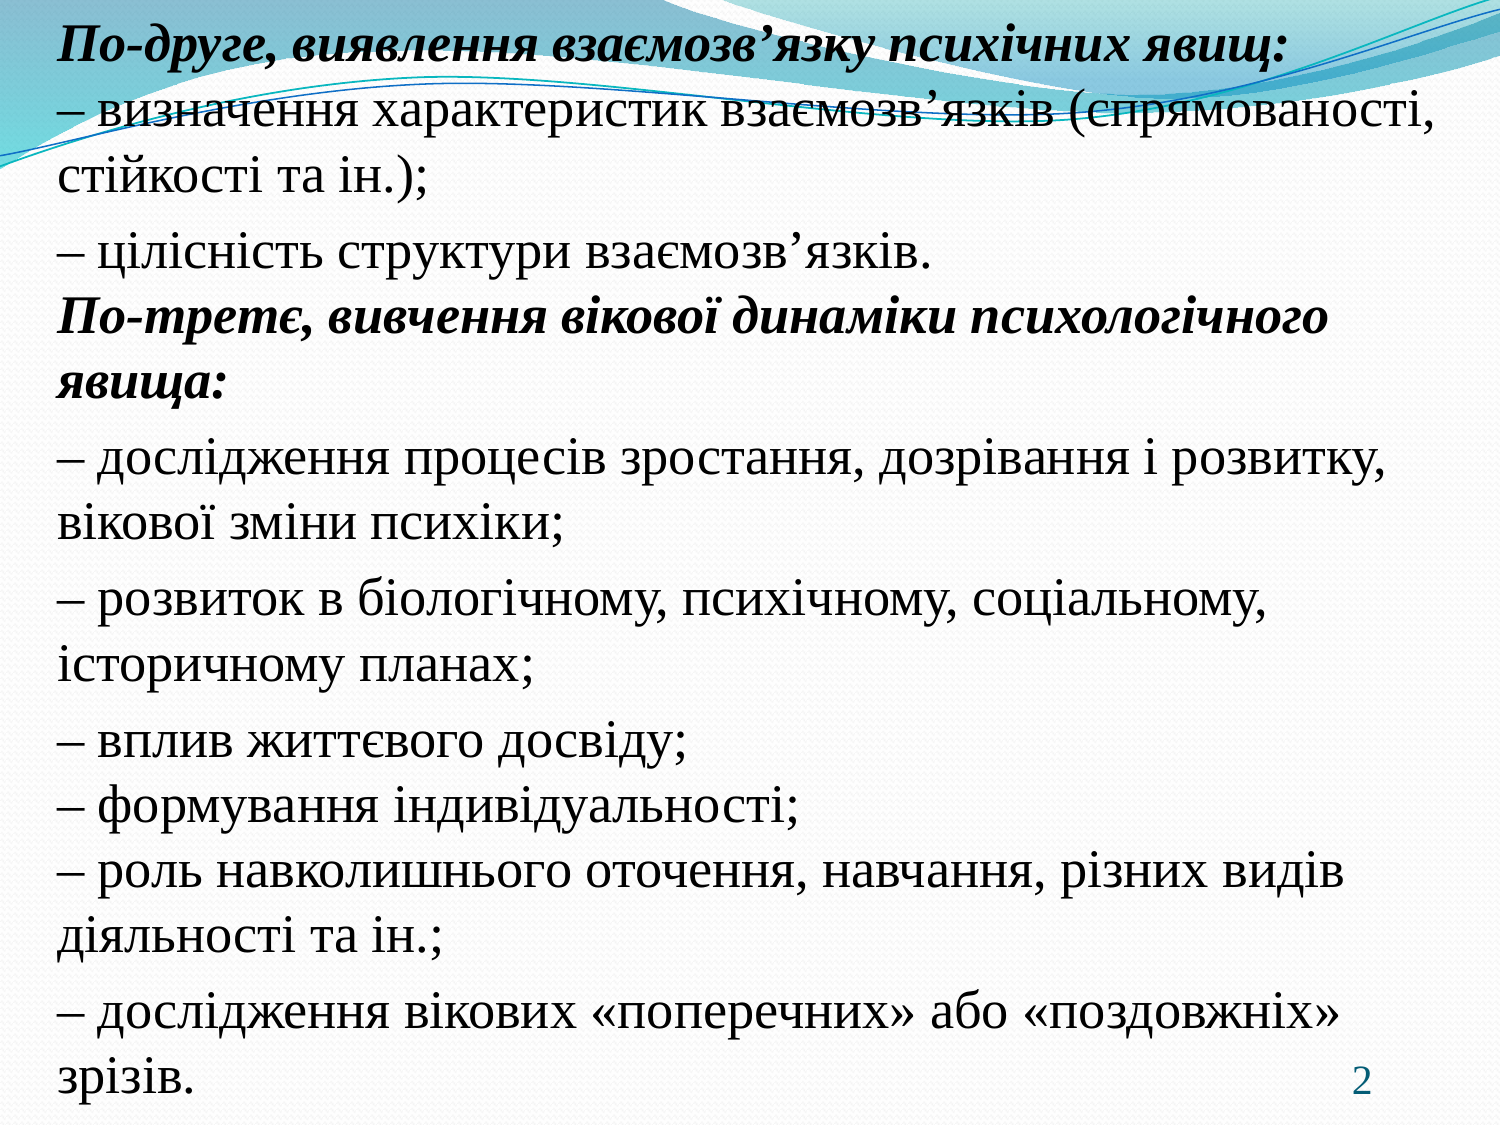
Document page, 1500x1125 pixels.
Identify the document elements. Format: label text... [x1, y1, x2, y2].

list По-друге, виявлення взаємозв’язку психічних явищ: – визначення характеристик взаємозв’язків (спрямованості, стійкості та ін.); – цілісність структури взаємозв’язків. По-третє, вивчення вікової динаміки психологічного явища: – дослідження процесів зростання, дозрівання і розвитку, вікової зміни психіки; – розвиток в біологічному, психічному, соціальному, історичному планах; – вплив життєвого досвіду; – формування індивідуальності; – роль навколишнього оточення, навчання, різних видів діяльності та ін.; – дослідження вікових «поперечних» або «поздовжніх» зрізів. [0, 0, 1500, 1125]
slide_number 2 [1299, 1042, 1425, 1103]
